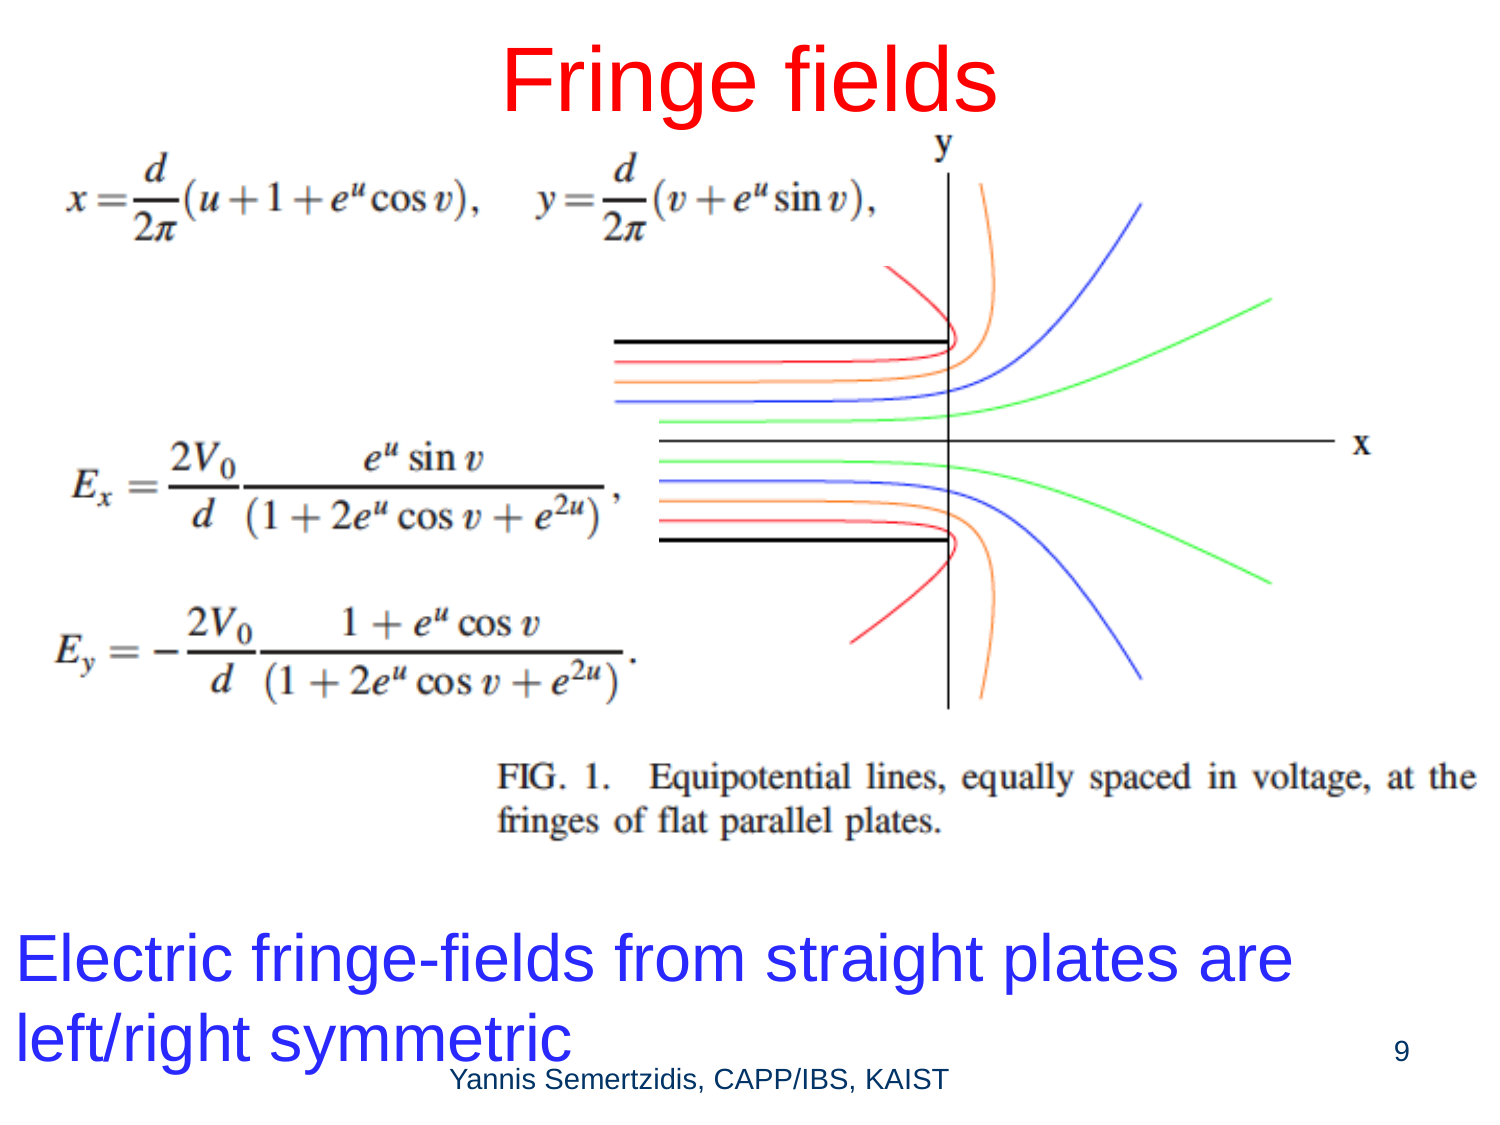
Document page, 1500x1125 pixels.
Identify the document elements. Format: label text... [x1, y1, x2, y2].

list Electric fringe-fields from straight plates are left/right symmetric [0, 907, 1500, 1125]
title Fringe fields [0, 0, 1500, 151]
slide_number 9 [1074, 1024, 1426, 1103]
picture [0, 119, 1500, 858]
footer Yannis Semertzidis, CAPP/IBS, KAIST [411, 1052, 988, 1103]
